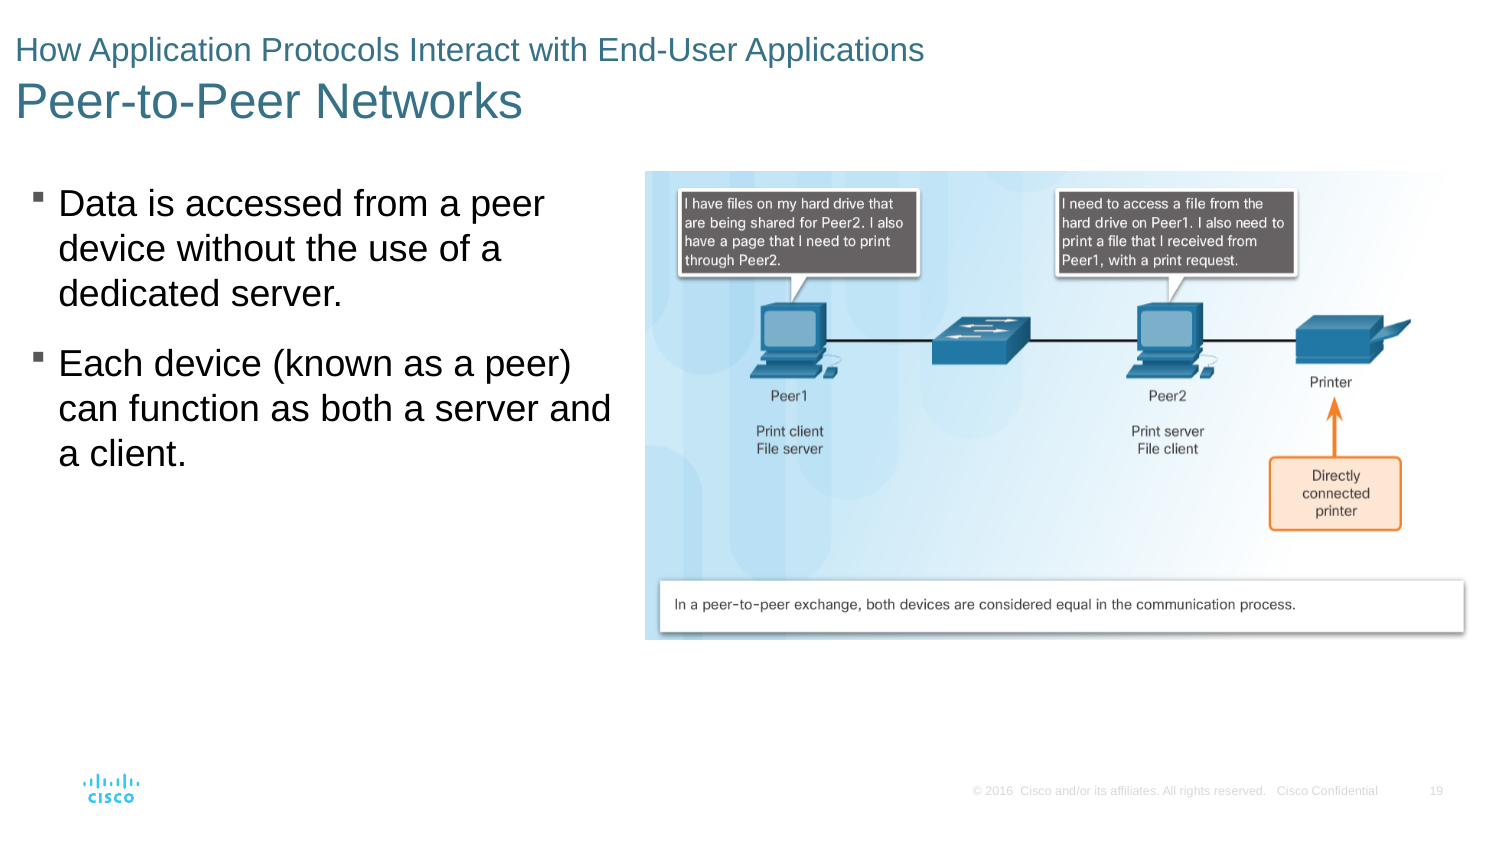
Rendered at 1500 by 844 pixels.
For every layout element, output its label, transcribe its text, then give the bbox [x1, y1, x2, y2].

list Data is accessed from a peer device without the use of a dedicated server. Each device (known as a peer) can function as both a server and a client. [15, 171, 646, 844]
title How Application Protocols Interact with End-User Applications Peer-to-Peer Networks [0, 16, 1500, 141]
picture [645, 171, 1473, 640]
